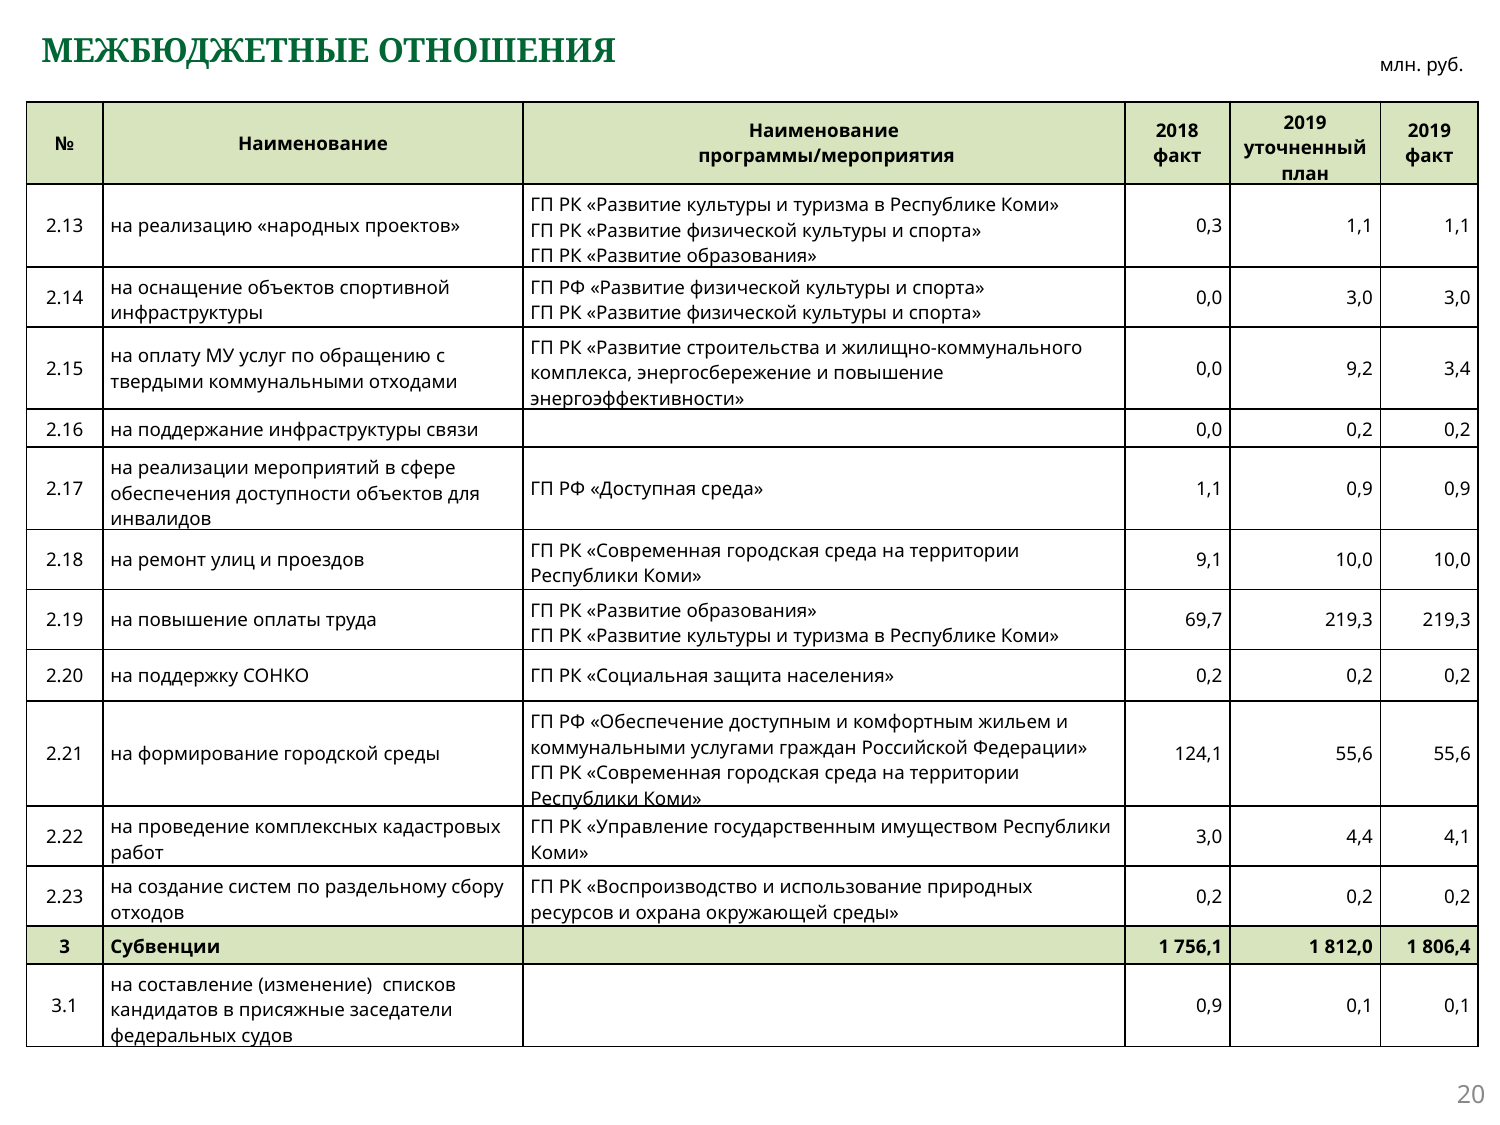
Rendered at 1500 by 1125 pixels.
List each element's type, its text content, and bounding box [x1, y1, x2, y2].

table_cell 0,9 [1381, 448, 1477, 529]
table_cell 0,0 [1126, 410, 1229, 446]
table_cell на оснащение объектов спортивной инфраструктуры [104, 268, 522, 326]
table_cell на поддержание инфраструктуры связи [104, 410, 522, 446]
table_cell на создание систем по раздельному сбору отходов [104, 867, 522, 925]
table_cell на повышение оплаты труда [104, 590, 522, 649]
table_cell ГП РФ «Развитие физической культуры и спорта» ГП РК «Развитие физической культуры и спорта» [524, 268, 1124, 326]
table_cell 9,1 [1126, 530, 1229, 589]
table_cell на формирование городской среды [104, 702, 522, 805]
table_cell на ремонт улиц и проездов [104, 530, 522, 589]
table_cell [524, 965, 1124, 1046]
table_cell 219,3 [1381, 590, 1477, 649]
table_cell 124,1 [1126, 702, 1229, 805]
table_cell 0,2 [1231, 410, 1380, 446]
table_header Наименование программы/мероприятия [524, 103, 1124, 183]
table_cell на проведение комплексных кадастровых работ [104, 807, 522, 865]
table_cell 9,2 [1231, 328, 1380, 408]
table_cell 0,2 [1231, 867, 1380, 925]
table_cell 55,6 [1381, 702, 1477, 805]
table_cell 0,2 [1381, 410, 1477, 446]
table_cell 2.15 [27, 328, 102, 408]
table_cell на составление (изменение) списков кандидатов в присяжные заседатели федеральных судов [104, 965, 522, 1046]
table_header 2019 факт [1381, 103, 1477, 183]
table_cell 2.23 [27, 867, 102, 925]
table_header Наименование [104, 103, 522, 183]
table_cell 2.17 [27, 448, 102, 529]
table_header № [27, 103, 102, 183]
table_cell [524, 410, 1124, 446]
table_cell 3 [27, 927, 102, 963]
table_cell ГП РК «Управление государственным имуществом Республики Коми» [524, 807, 1124, 865]
table_cell 0,3 [1126, 185, 1229, 266]
table_cell 69,7 [1126, 590, 1229, 649]
table_cell 2.18 [27, 530, 102, 589]
table_cell 2.14 [27, 268, 102, 326]
table_cell 2.22 [27, 807, 102, 865]
table_cell 0,0 [1126, 328, 1229, 408]
table_cell ГП РФ «Обеспечение доступным и комфортным жильем и коммунальными услугами граждан Российской Федерации» ГП РК «Современная городская среда на территории Республики Коми» [524, 702, 1124, 805]
table_cell 1 806,4 [1381, 927, 1477, 963]
table_cell 10,0 [1231, 530, 1380, 589]
table_cell 1,1 [1126, 448, 1229, 529]
table_cell ГП РК «Развитие строительства и жилищно-коммунального комплекса, энергосбережение и повышение энергоэффективности» [524, 328, 1124, 408]
table_cell 0,2 [1126, 867, 1229, 925]
table_cell 2.16 [27, 410, 102, 446]
table_cell 0,1 [1381, 965, 1477, 1046]
table_cell 2.13 [27, 185, 102, 266]
table_cell ГП РК «Воспроизводство и использование природных ресурсов и охрана окружающей среды» [524, 867, 1124, 925]
table_cell 4,1 [1381, 807, 1477, 865]
table_cell 55,6 [1231, 702, 1380, 805]
table_cell 3,4 [1381, 328, 1477, 408]
table_cell 2.19 [27, 590, 102, 649]
table_cell 1 756,1 [1126, 927, 1229, 963]
table_cell 3,0 [1381, 268, 1477, 326]
table_cell на поддержку СОНКО [104, 650, 522, 700]
table_header 2019 уточненный план [1231, 103, 1380, 183]
table_cell 10,0 [1381, 530, 1477, 589]
table_cell на реализации мероприятий в сфере обеспечения доступности объектов для инвалидов [104, 448, 522, 529]
table_cell ГП РФ «Доступная среда» [524, 448, 1124, 529]
table_cell Субвенции [104, 927, 522, 963]
table_cell ГП РК «Развитие культуры и туризма в Республике Коми» ГП РК «Развитие физической культуры и спорта» ГП РК «Развитие образования» [524, 185, 1124, 266]
table_cell 2.20 [27, 650, 102, 700]
table_cell [524, 927, 1124, 963]
table_cell 1,1 [1381, 185, 1477, 266]
table_cell 0,1 [1231, 965, 1380, 1046]
text_box млн. руб. [1299, 43, 1480, 85]
table_cell ГП РК «Развитие образования» ГП РК «Развитие культуры и туризма в Республике Коми» [524, 590, 1124, 649]
table_cell 3.1 [27, 965, 102, 1046]
table_cell 0,2 [1381, 650, 1477, 700]
table_cell 2.21 [27, 702, 102, 805]
table_cell 0,9 [1126, 965, 1229, 1046]
table_cell 0,9 [1231, 448, 1380, 529]
table_cell 3,0 [1231, 268, 1380, 326]
table_cell на оплату МУ услуг по обращению с твердыми коммунальными отходами [104, 328, 522, 408]
slide_number 20 [1150, 1065, 1500, 1125]
table_header 2018 факт [1126, 103, 1229, 183]
table_cell 0,2 [1381, 867, 1477, 925]
table_cell 4,4 [1231, 807, 1380, 865]
table_cell 1 812,0 [1231, 927, 1380, 963]
table_cell на реализацию «народных проектов» [104, 185, 522, 266]
table_cell 0,2 [1126, 650, 1229, 700]
table_cell ГП РК «Современная городская среда на территории Республики Коми» [524, 530, 1124, 589]
table_cell 3,0 [1126, 807, 1229, 865]
table_cell 0,2 [1231, 650, 1380, 700]
title МЕЖБЮДЖЕТНЫЕ ОТНОШЕНИЯ [26, 21, 931, 101]
table_cell 219,3 [1231, 590, 1380, 649]
table_cell 1,1 [1231, 185, 1380, 266]
table_cell ГП РК «Социальная защита населения» [524, 650, 1124, 700]
table_cell 0,0 [1126, 268, 1229, 326]
